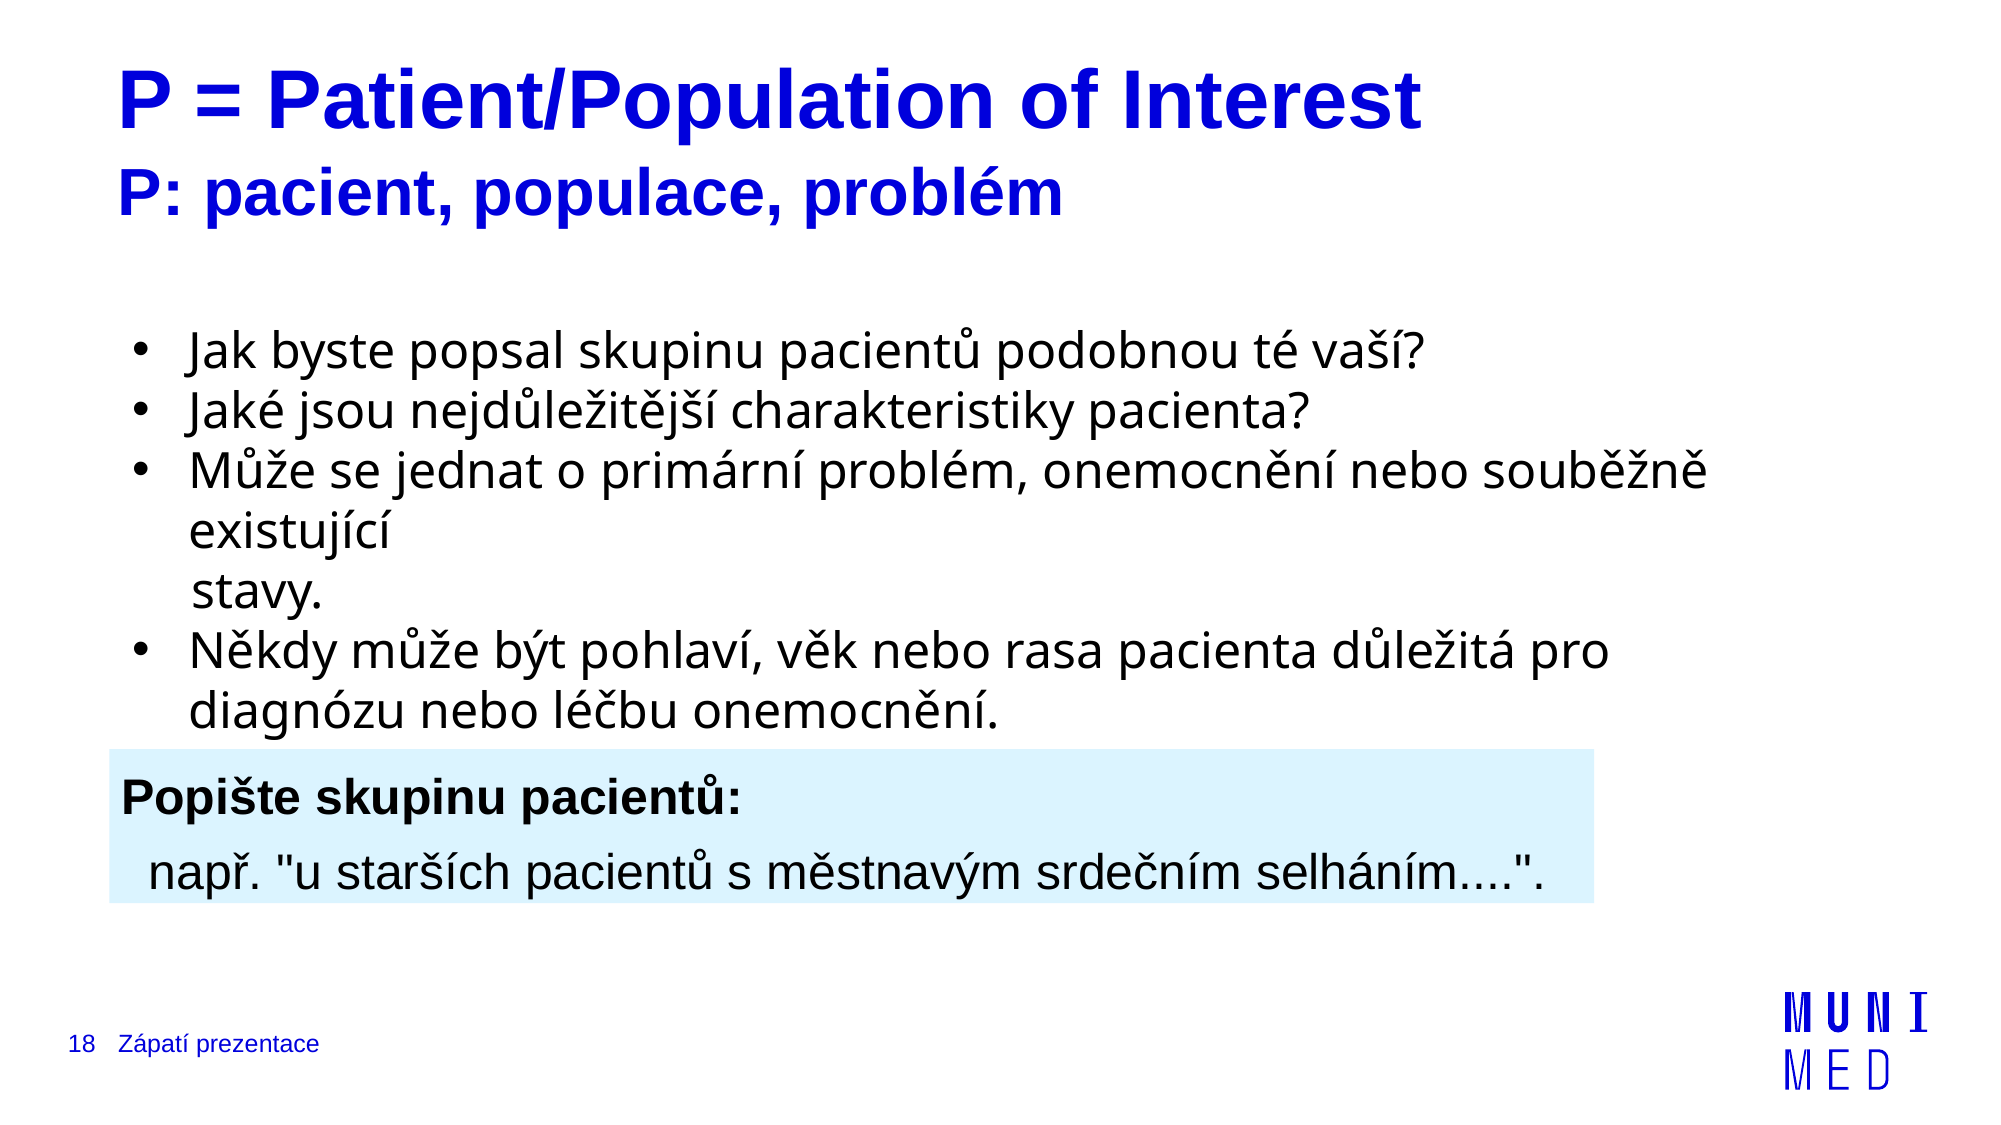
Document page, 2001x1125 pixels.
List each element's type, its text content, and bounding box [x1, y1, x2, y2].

title P = Patient/Population of Interest P: pacient, populace, problém [117, 62, 1882, 137]
slide_number 18 [67, 1021, 110, 1063]
list Popište skupinu pacientů: např. "u starších pacientů s městnavým srdečním selháním....". [109, 749, 1595, 904]
text_box Jak byste popsal skupinu pacientů podobnou té vaší? Jaké jsou nejdůležitější charakteristiky pacienta? Může se jednat o primární problém, onemocnění nebo souběžně existující stavy. Někdy může být pohlaví, věk nebo rasa pacienta důležitá pro diagnózu nebo léčbu onemocnění. [117, 311, 1846, 746]
footer Zápatí prezentace [118, 1021, 1418, 1063]
